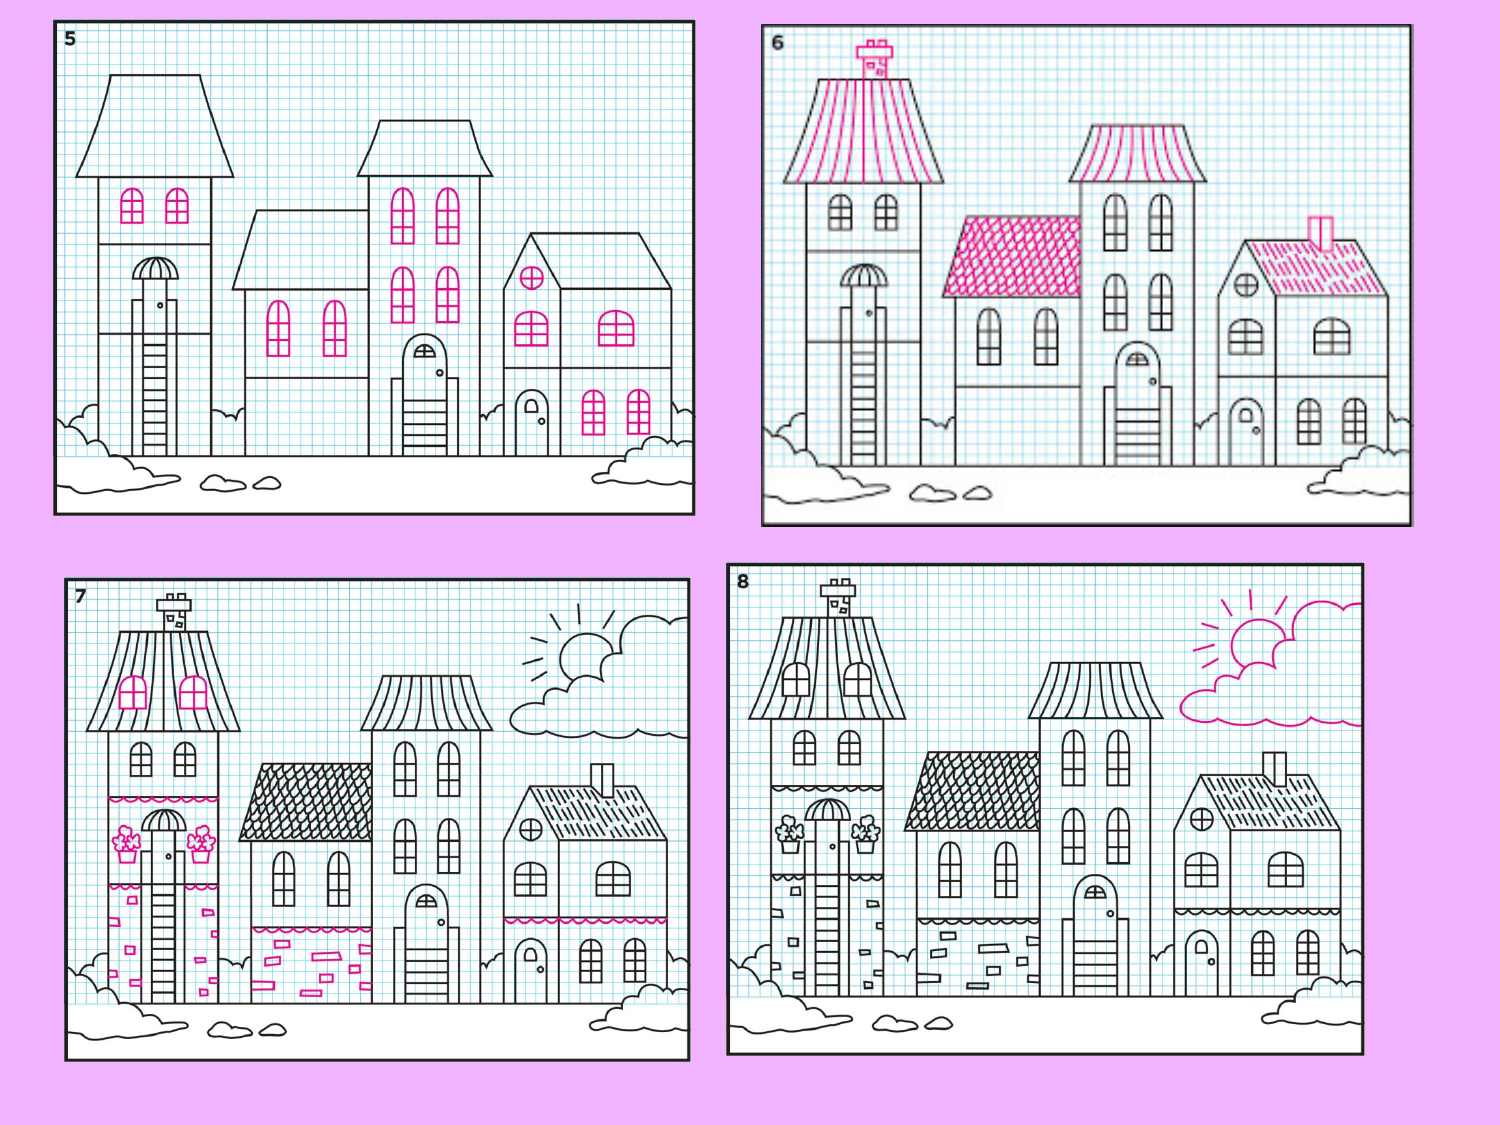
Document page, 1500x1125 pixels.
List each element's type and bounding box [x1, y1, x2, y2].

picture [761, 23, 1414, 528]
list [52, 18, 696, 516]
picture [64, 577, 692, 1062]
picture [726, 562, 1365, 1056]
